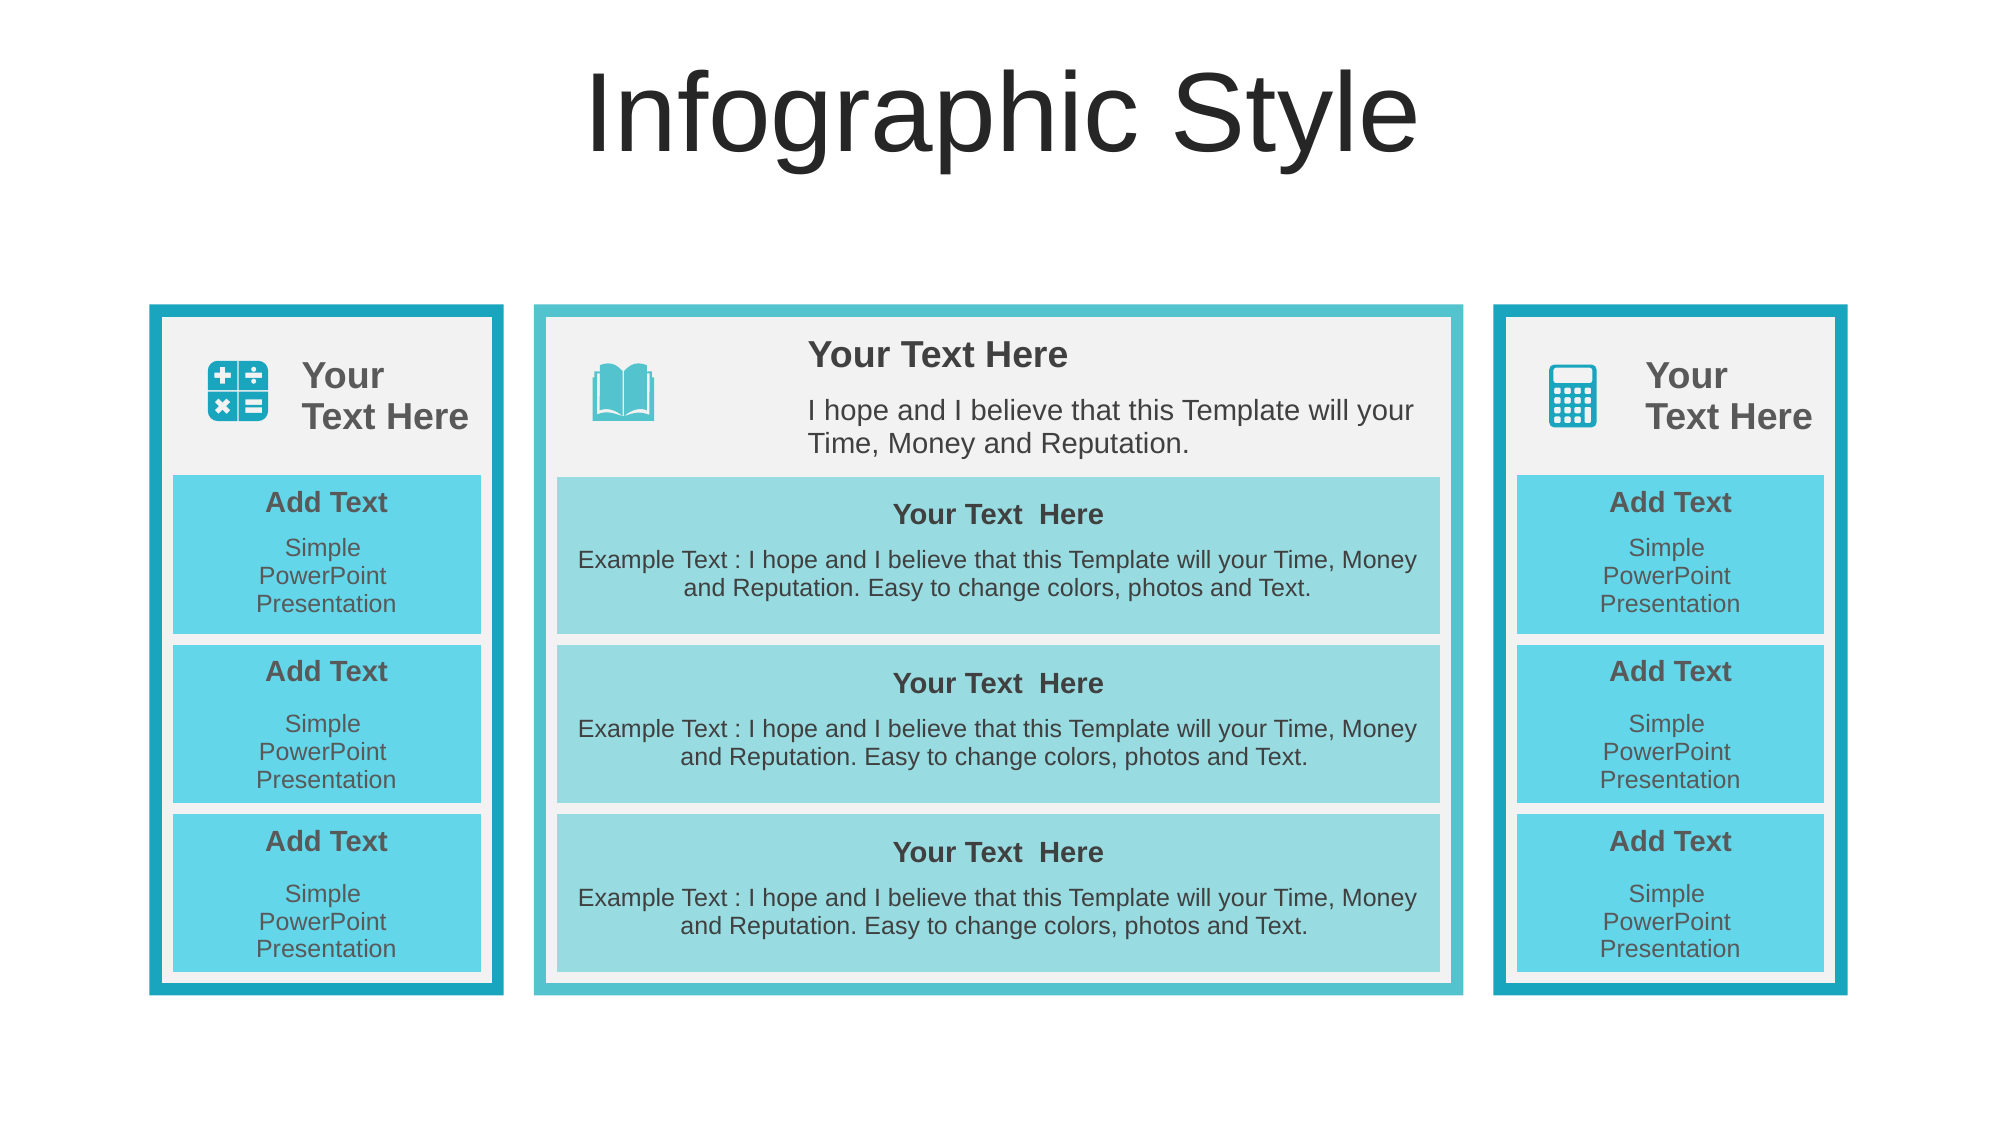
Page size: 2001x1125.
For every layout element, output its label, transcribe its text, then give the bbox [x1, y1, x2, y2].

table_header [557, 328, 793, 466]
table_cell Simple PowerPoint Presentation [1517, 526, 1824, 634]
text_box [533, 303, 1464, 996]
table_cell Add Text [173, 814, 481, 865]
text_box [1548, 363, 1598, 429]
table_cell Simple PowerPoint Presentation [1517, 696, 1824, 803]
table_cell Add Text [1517, 645, 1824, 696]
list Infographic Style [53, 55, 1952, 175]
table_header Your Text Here [287, 328, 481, 464]
table_cell Simple PowerPoint Presentation [173, 865, 481, 972]
table_cell Example Text : I hope and I believe that this Template will your Time, Money and Reputation. Easy to change colors, photos and Text. [557, 539, 1440, 634]
table_header Your Text Here [1631, 328, 1824, 464]
table_cell Add Text [173, 645, 481, 696]
table_cell Simple PowerPoint Presentation [173, 526, 481, 634]
table_cell Simple PowerPoint Presentation [173, 696, 481, 803]
table_cell Add Text [1517, 475, 1824, 526]
table_cell Example Text : I hope and I believe that this Template will your Time, Money and Reputation. Easy to change colors, photos and Text. [557, 707, 1440, 803]
text_box [591, 362, 656, 422]
table_cell Add Text [1517, 814, 1824, 865]
table_cell Add Text [173, 475, 481, 526]
table_cell Your Text Here [557, 814, 1440, 876]
table_cell I hope and I believe that this Template will your Time, Money and Reputation. [793, 388, 1440, 466]
text_box [1492, 303, 1849, 996]
text_box [148, 303, 505, 996]
table_cell Example Text : I hope and I believe that this Template will your Time, Money and Reputation. Easy to change colors, photos and Text. [557, 876, 1440, 972]
table_cell Your Text Here [557, 477, 1440, 539]
table_header Your Text Here [793, 328, 1440, 377]
table_header [173, 328, 287, 464]
table_cell Your Text Here [557, 645, 1440, 707]
table_cell Simple PowerPoint Presentation [1517, 865, 1824, 972]
text_box [206, 359, 270, 423]
table_header [1517, 328, 1631, 464]
